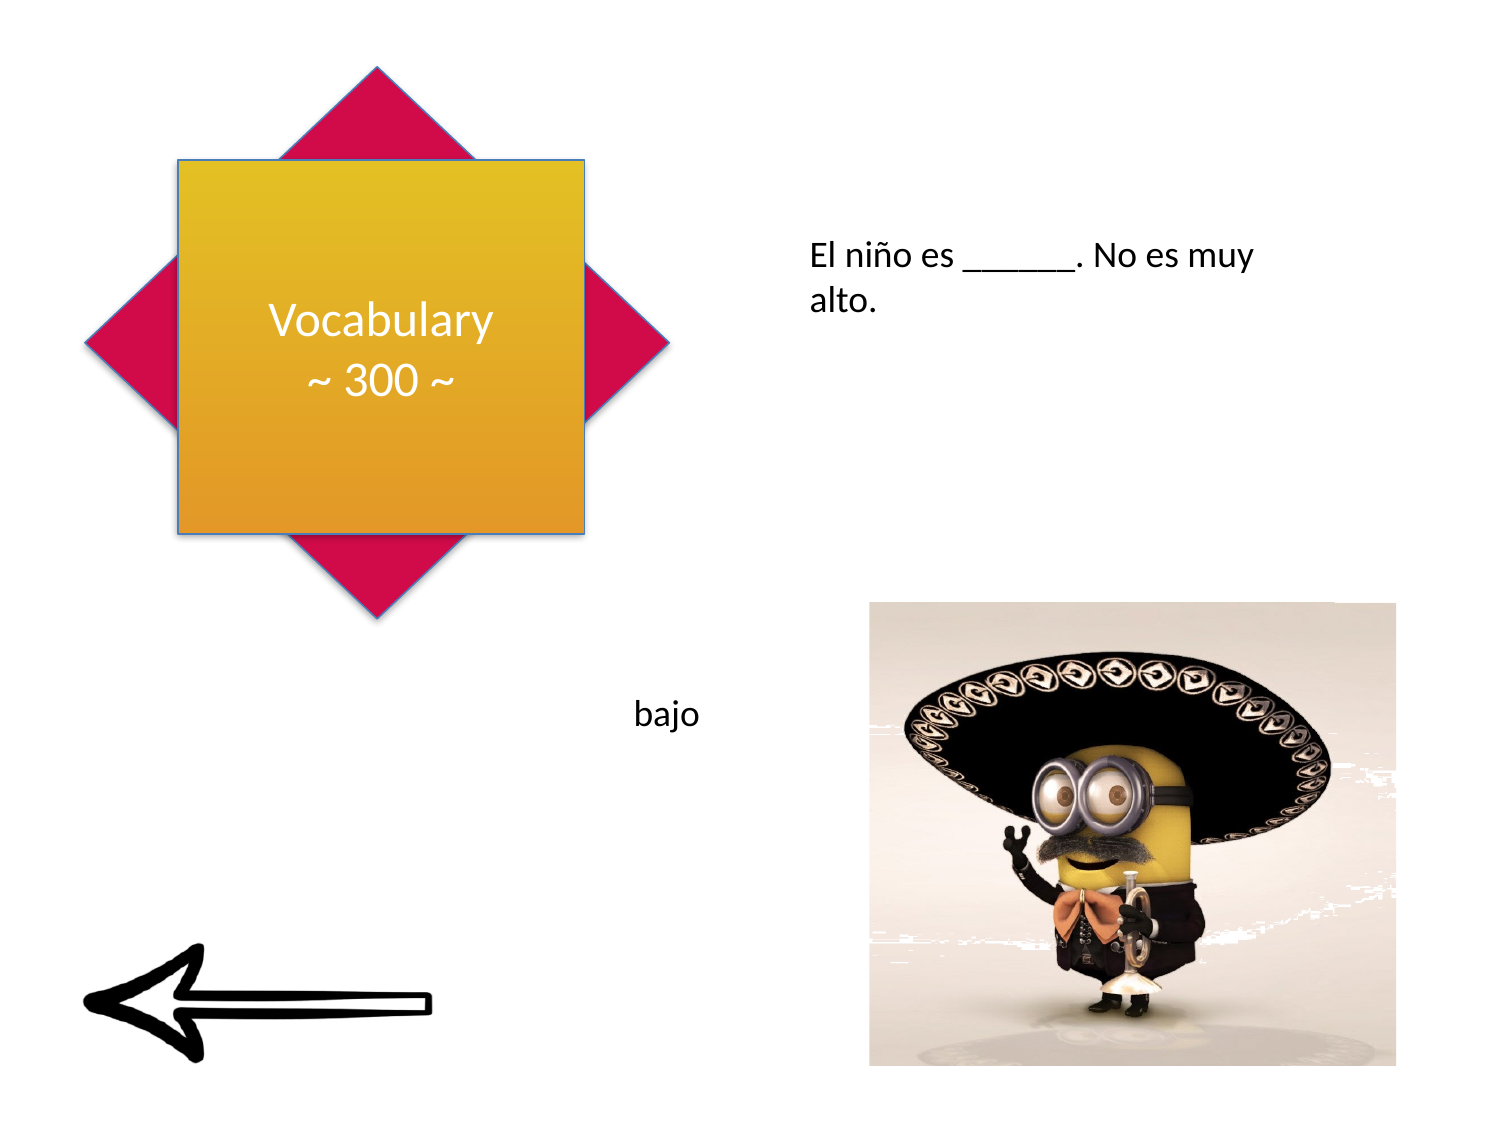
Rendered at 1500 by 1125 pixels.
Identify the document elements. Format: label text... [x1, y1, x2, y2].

text_box bajo [618, 681, 864, 742]
picture [35, 775, 489, 1125]
text_box [279, 66, 475, 158]
picture [869, 602, 1397, 1066]
text_box [588, 264, 671, 421]
text_box El niño es ______. No es muy alto. [794, 222, 1327, 328]
text_box [294, 542, 460, 620]
text_box Vocabulary ~ 300 ~ [177, 159, 585, 535]
text_box [84, 259, 172, 427]
